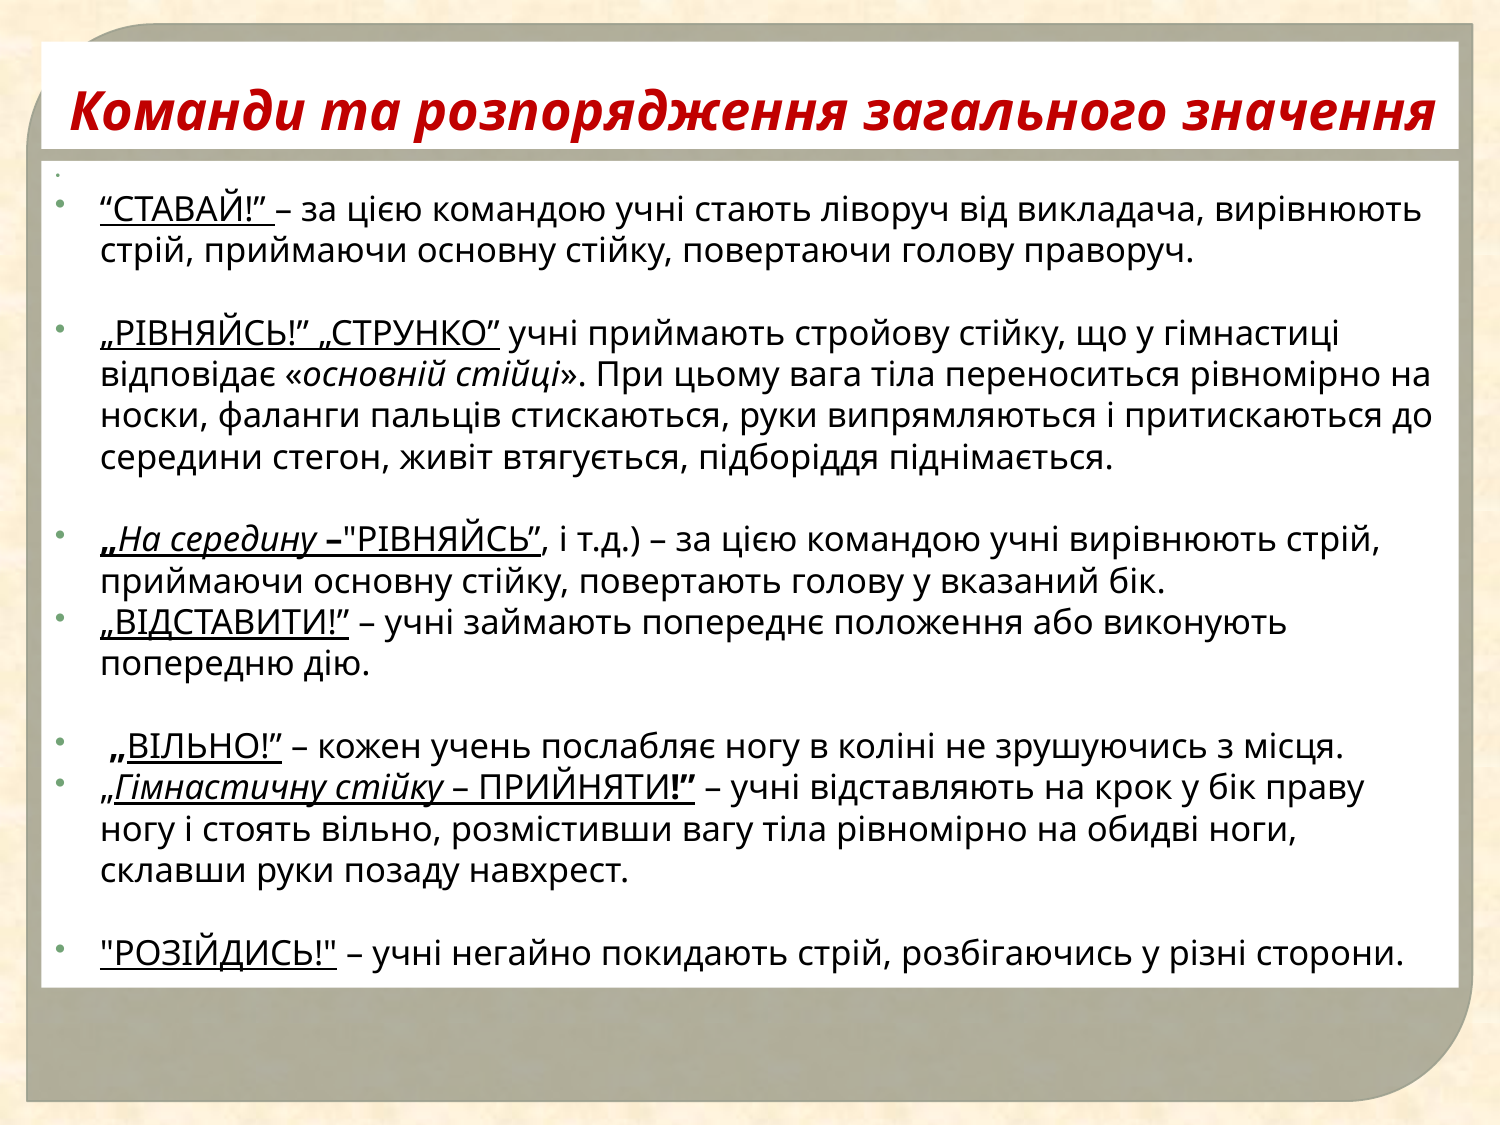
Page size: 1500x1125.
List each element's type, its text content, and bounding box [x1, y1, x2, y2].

list “СТАВАЙ!” – за цією командою учні стають ліворуч від викладача, вирівнюють стрій, приймаючи основну стійку, повертаючи голову праворуч. „РІВНЯЙСЬ!” „СТРУНКО” учні приймають стройову стійку, що у гімнастиці відповідає «основній стійці». При цьому вага тіла переноситься рівномірно на носки, фаланги пальців стискаються, руки випрямляються і притискаються до середини стегон, живіт втягується, підборіддя піднімається. „На середину –"РІВНЯЙСЬ”, і т.д.) – за цією командою учні вирівнюють стрій, приймаючи основну стійку, повертають голову у вказаний бік. „ВІДСТАВИТИ!” – учні займають попереднє положення або виконують попередню дію. „ВІЛЬНО!” – кожен учень послабляє ногу в коліні не зрушуючись з місця. „Гімнастичну стійку – ПРИЙНЯТИ!” – учні відставляють на крок у бік праву ногу і стоять вільно, розмістивши вагу тіла рівномірно на обидві ноги, склавши руки позаду навхрест. "РОЗІЙДИСЬ!" – учні негайно покидають стрій, розбігаючись у різні сторони. [41, 160, 1459, 988]
title Команди та розпорядження загального значення [41, 41, 1459, 149]
picture [0, 0, 1500, 1125]
